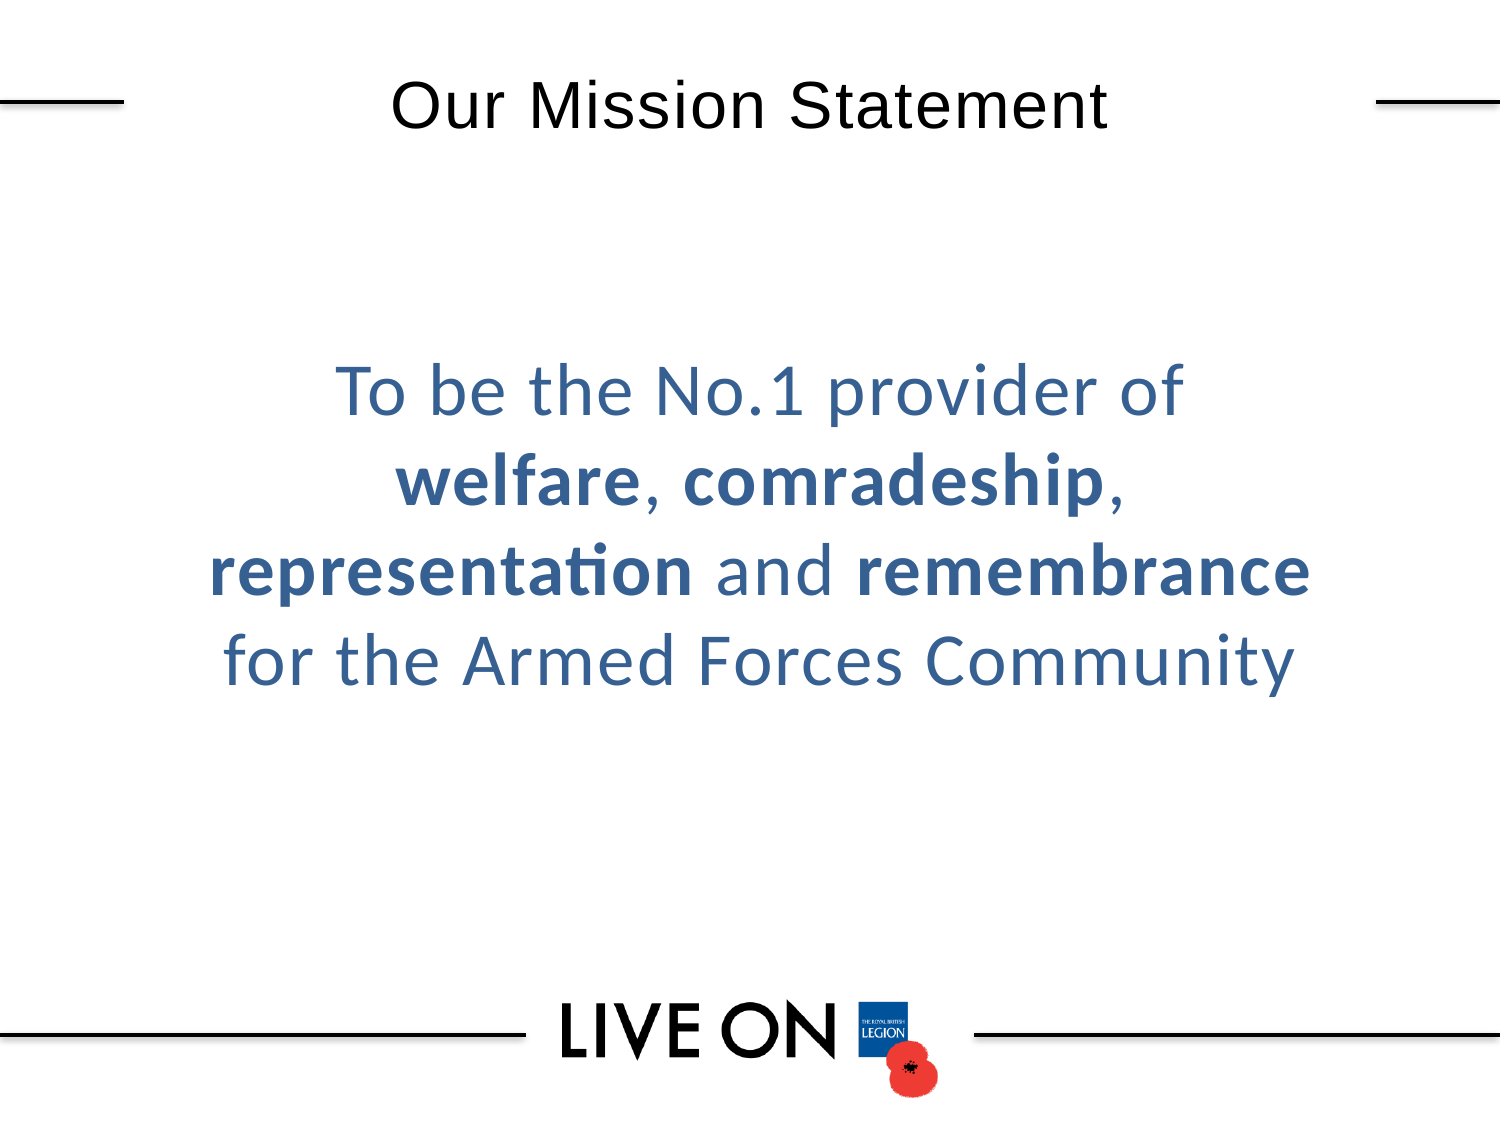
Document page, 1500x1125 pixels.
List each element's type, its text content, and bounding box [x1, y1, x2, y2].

subtitle To be the No.1 provider of welfare, comradeship, representation and remembrance for the Armed Forces Community [183, 243, 1341, 880]
title Our Mission Statement [171, 42, 1329, 161]
picture [562, 999, 938, 1098]
